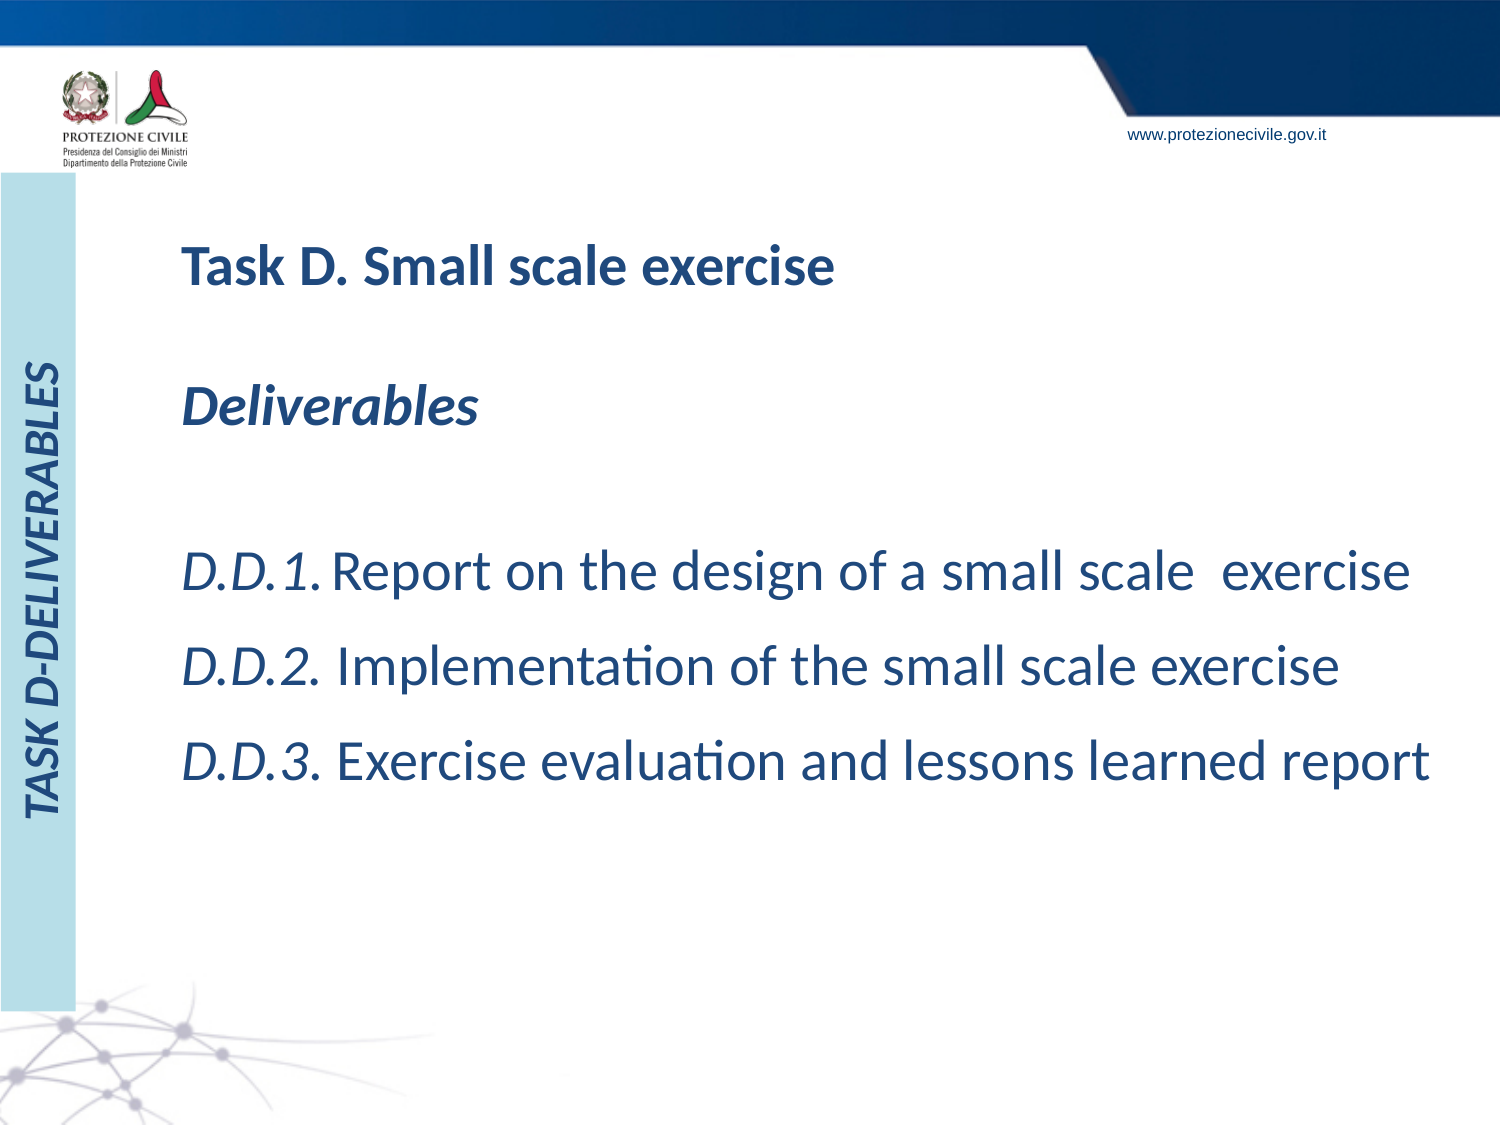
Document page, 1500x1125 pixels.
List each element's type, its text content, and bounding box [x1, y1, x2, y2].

text_box Task D. Small scale exercise Deliverables D.D.1. Report on the design of a small scale exercise D.D.2. Implementation of the small scale exercise D.D.3. Exercise evaluation and lessons learned report [166, 219, 1500, 895]
text_box TASK D-DELIVERABLES [0, 172, 76, 1012]
picture [0, 0, 1500, 1125]
